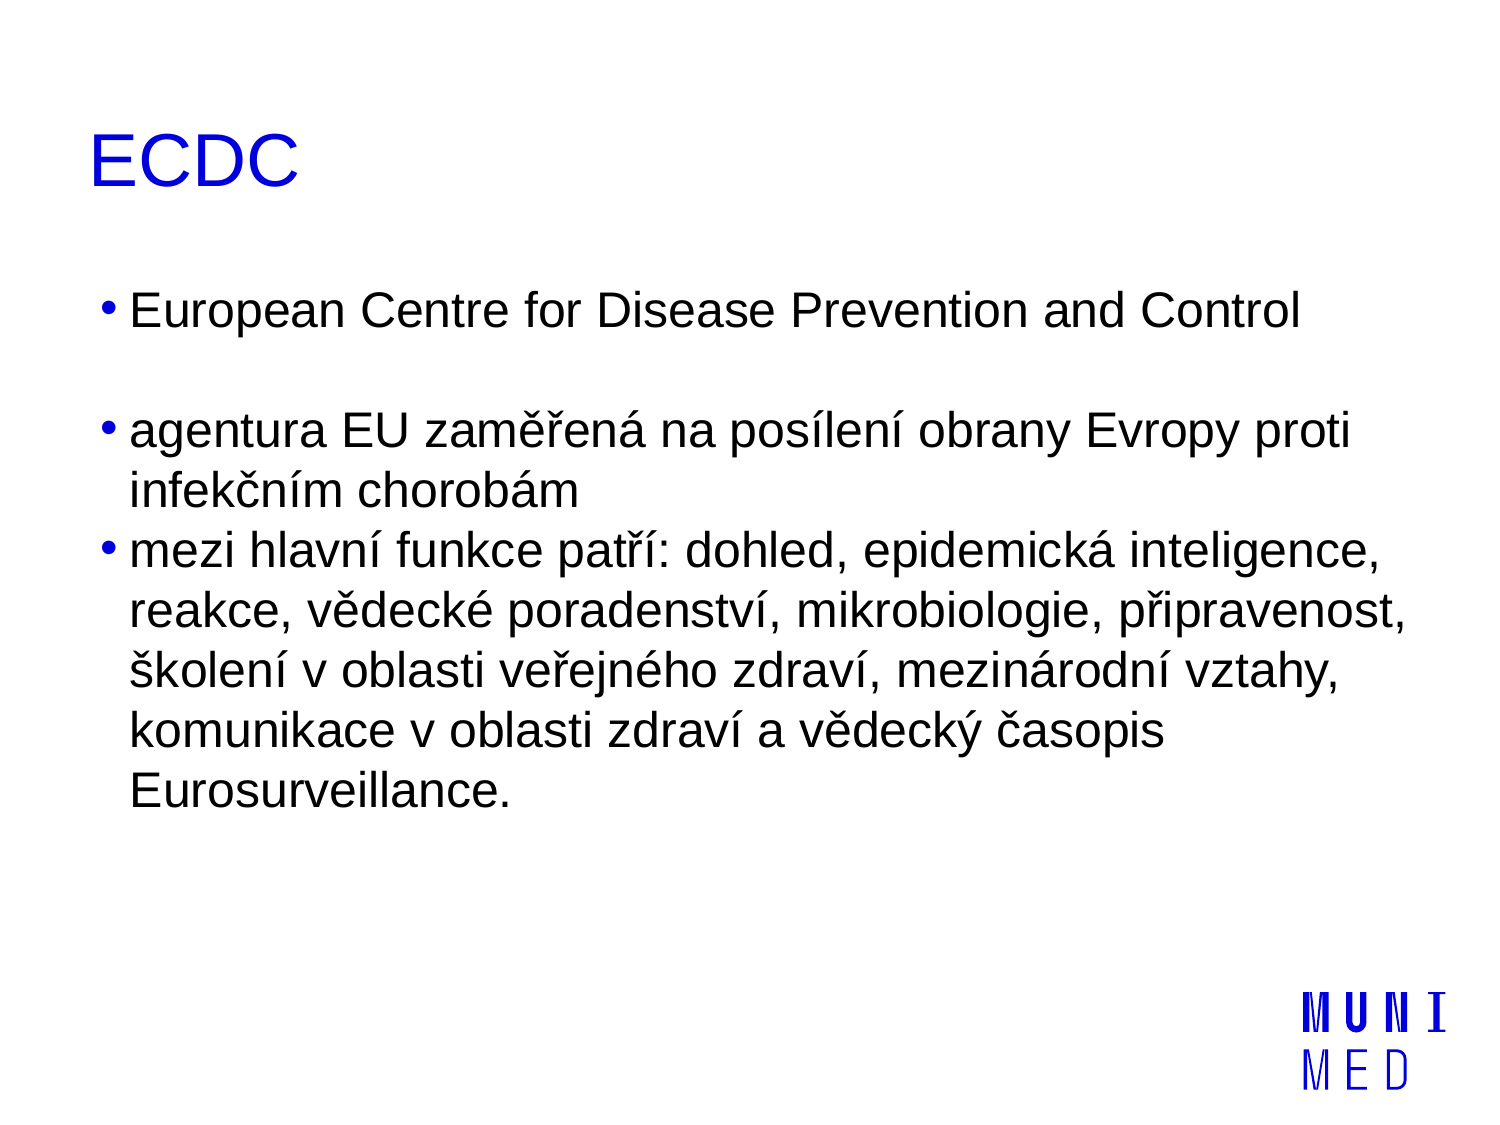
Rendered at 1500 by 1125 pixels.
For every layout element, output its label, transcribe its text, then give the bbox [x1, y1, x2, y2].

title ECDC [88, 118, 1412, 193]
list European Centre for Disease Prevention and Control agentura EU zaměřená na posílení obrany Evropy proti infekčním chorobám mezi hlavní funkce patří: dohled, epidemická inteligence, reakce, vědecké poradenství, mikrobiologie, připravenost, školení v oblasti veřejného zdraví, mezinárodní vztahy, komunikace v oblasti zdraví a vědecký časopis Eurosurveillance. [88, 277, 1412, 957]
